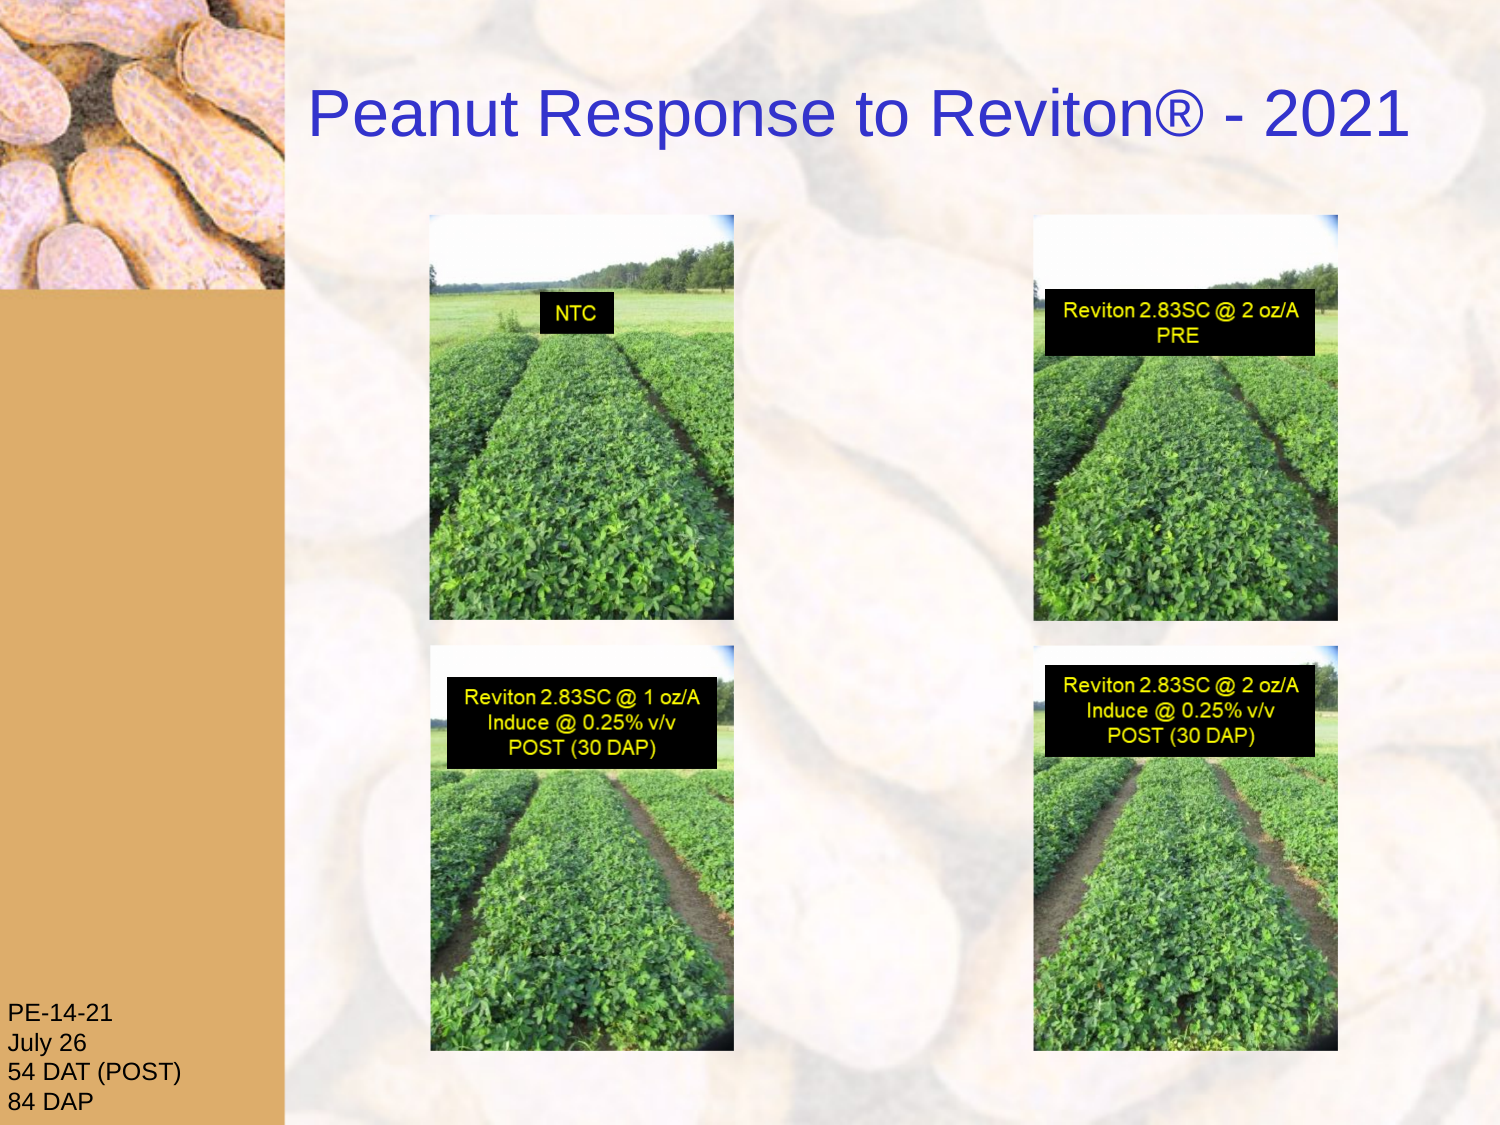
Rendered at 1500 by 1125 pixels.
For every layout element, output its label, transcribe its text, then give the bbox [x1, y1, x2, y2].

text_box PE-14-21 July 26 54 DAT (POST) 84 DAP [0, 988, 197, 1124]
picture [0, 0, 1500, 1125]
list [982, 265, 1389, 570]
title Peanut Response to Reviton® - 2021 [292, 15, 1489, 204]
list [982, 695, 1389, 1001]
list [379, 695, 785, 1001]
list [378, 264, 785, 570]
